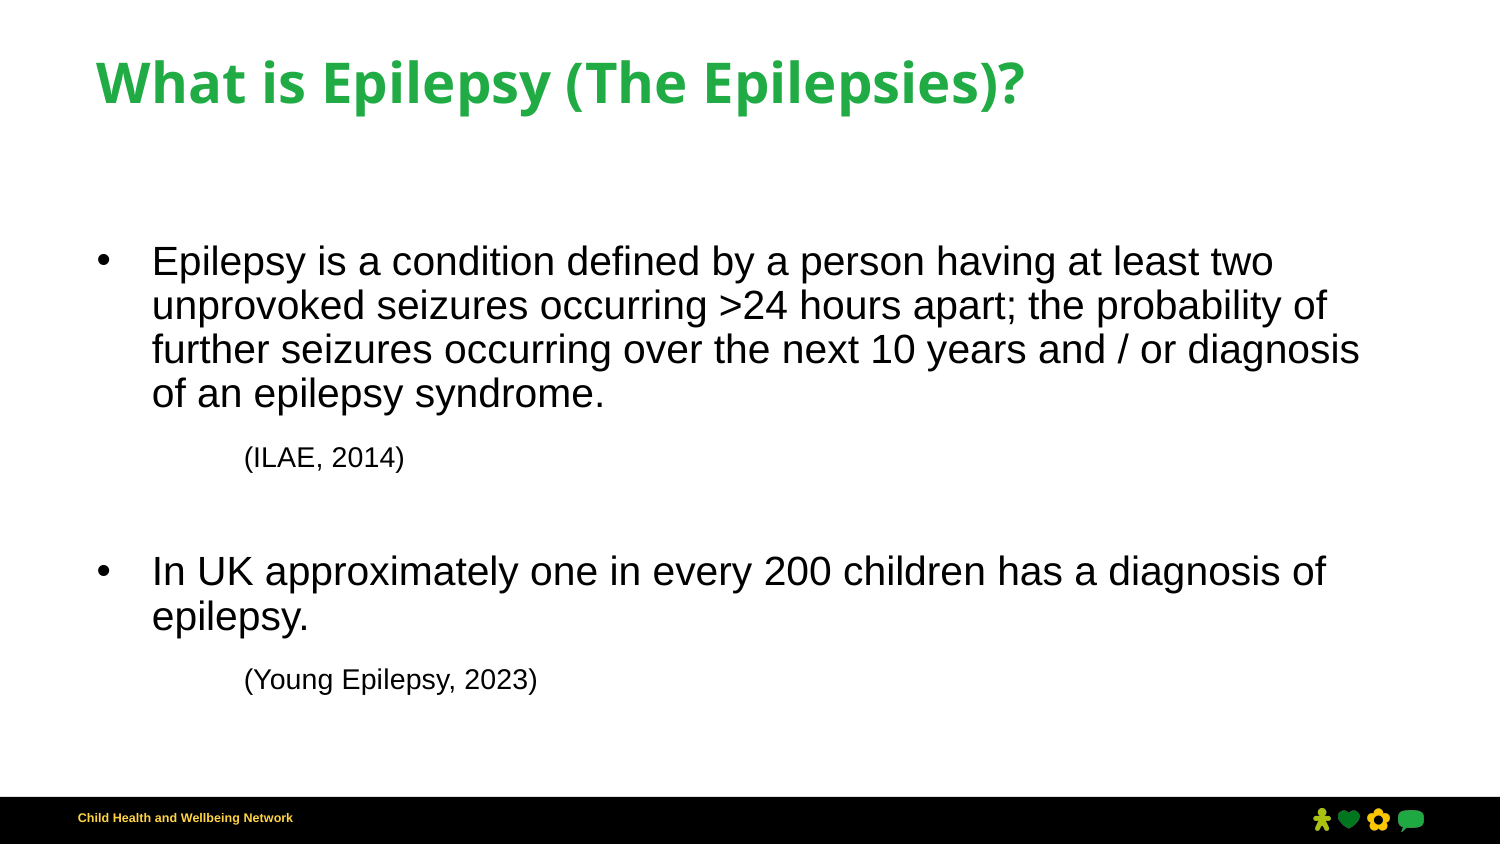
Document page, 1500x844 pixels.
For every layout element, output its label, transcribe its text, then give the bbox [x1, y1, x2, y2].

picture [1312, 803, 1433, 832]
title What is Epilepsy (The Epilepsies)? [81, 47, 1416, 211]
list Epilepsy is a condition defined by a person having at least two unprovoked seizures occurring >24 hours apart; the probability of further seizures occurring over the next 10 years and / or diagnosis of an epilepsy syndrome. (ILAE, 2014) In UK approximately one in every 200 children has a diagnosis of epilepsy. (Young Epilepsy, 2023) [81, 232, 1416, 712]
